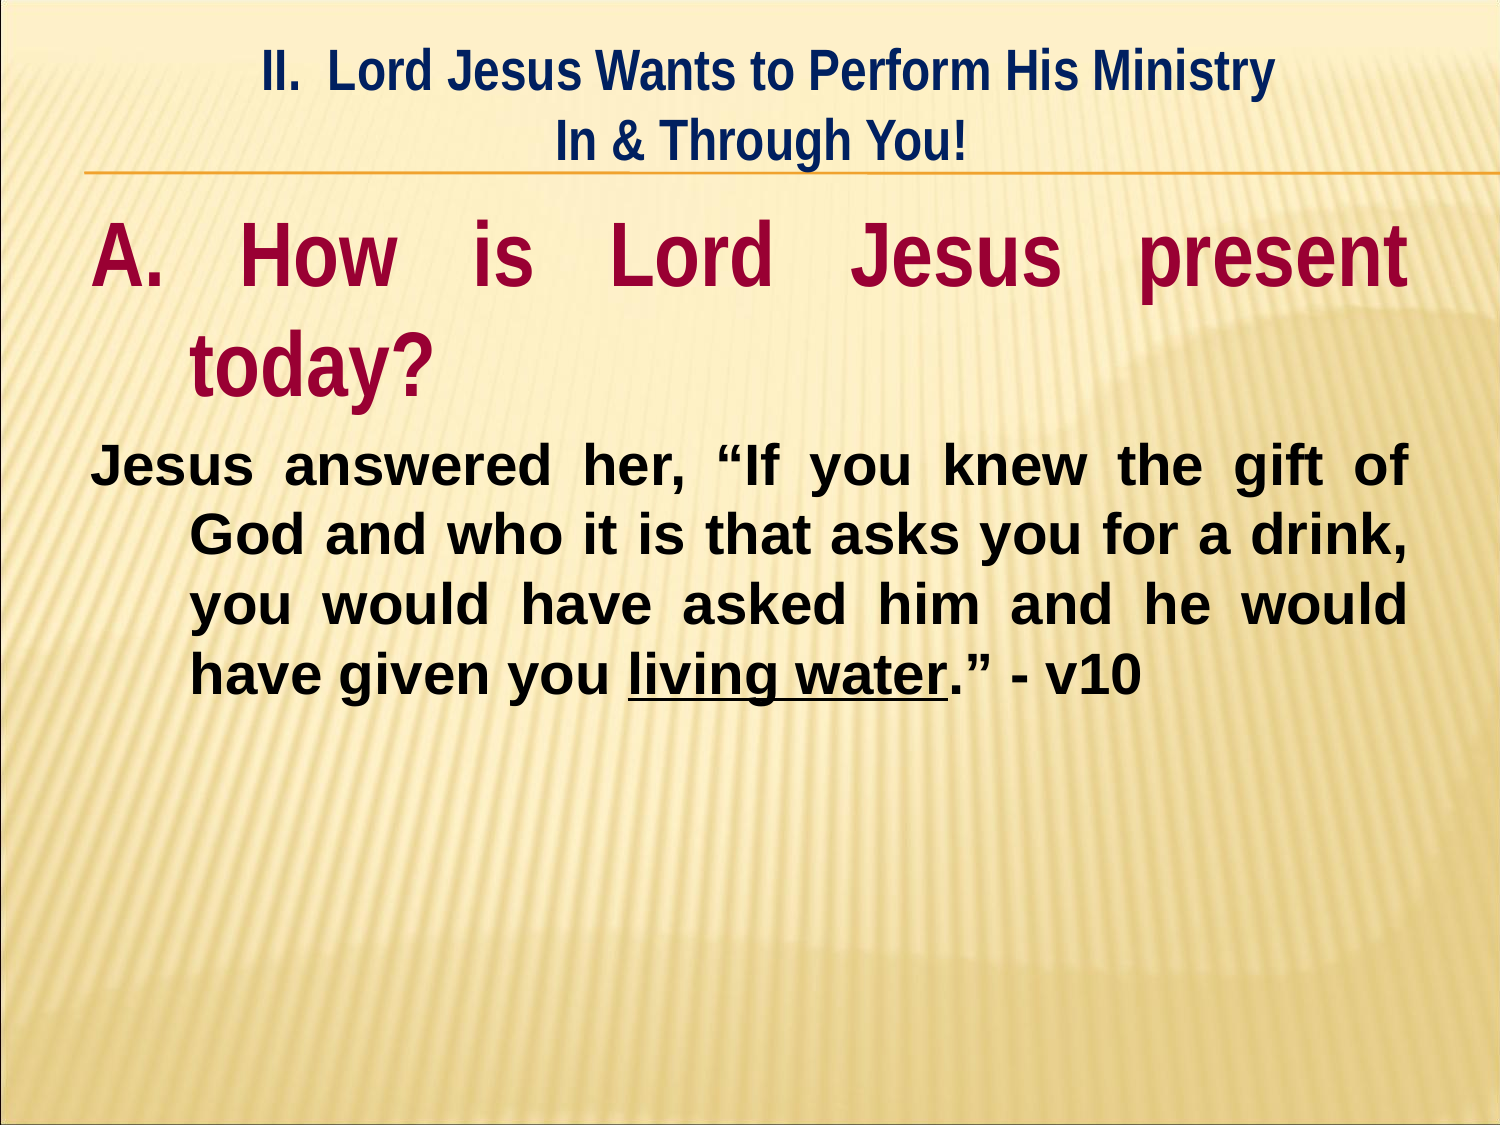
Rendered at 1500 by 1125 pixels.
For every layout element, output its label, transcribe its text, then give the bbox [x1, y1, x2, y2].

picture [0, 0, 1500, 1125]
list A. How is Lord Jesus present today? Jesus answered her, “If you knew the gift of God and who it is that asks you for a drink, you would have asked him and he would have given you living water.” - v10 [75, 187, 1425, 1075]
text_box II. Lord Jesus Wants to Perform His Ministry In & Through You! [124, 24, 1413, 180]
